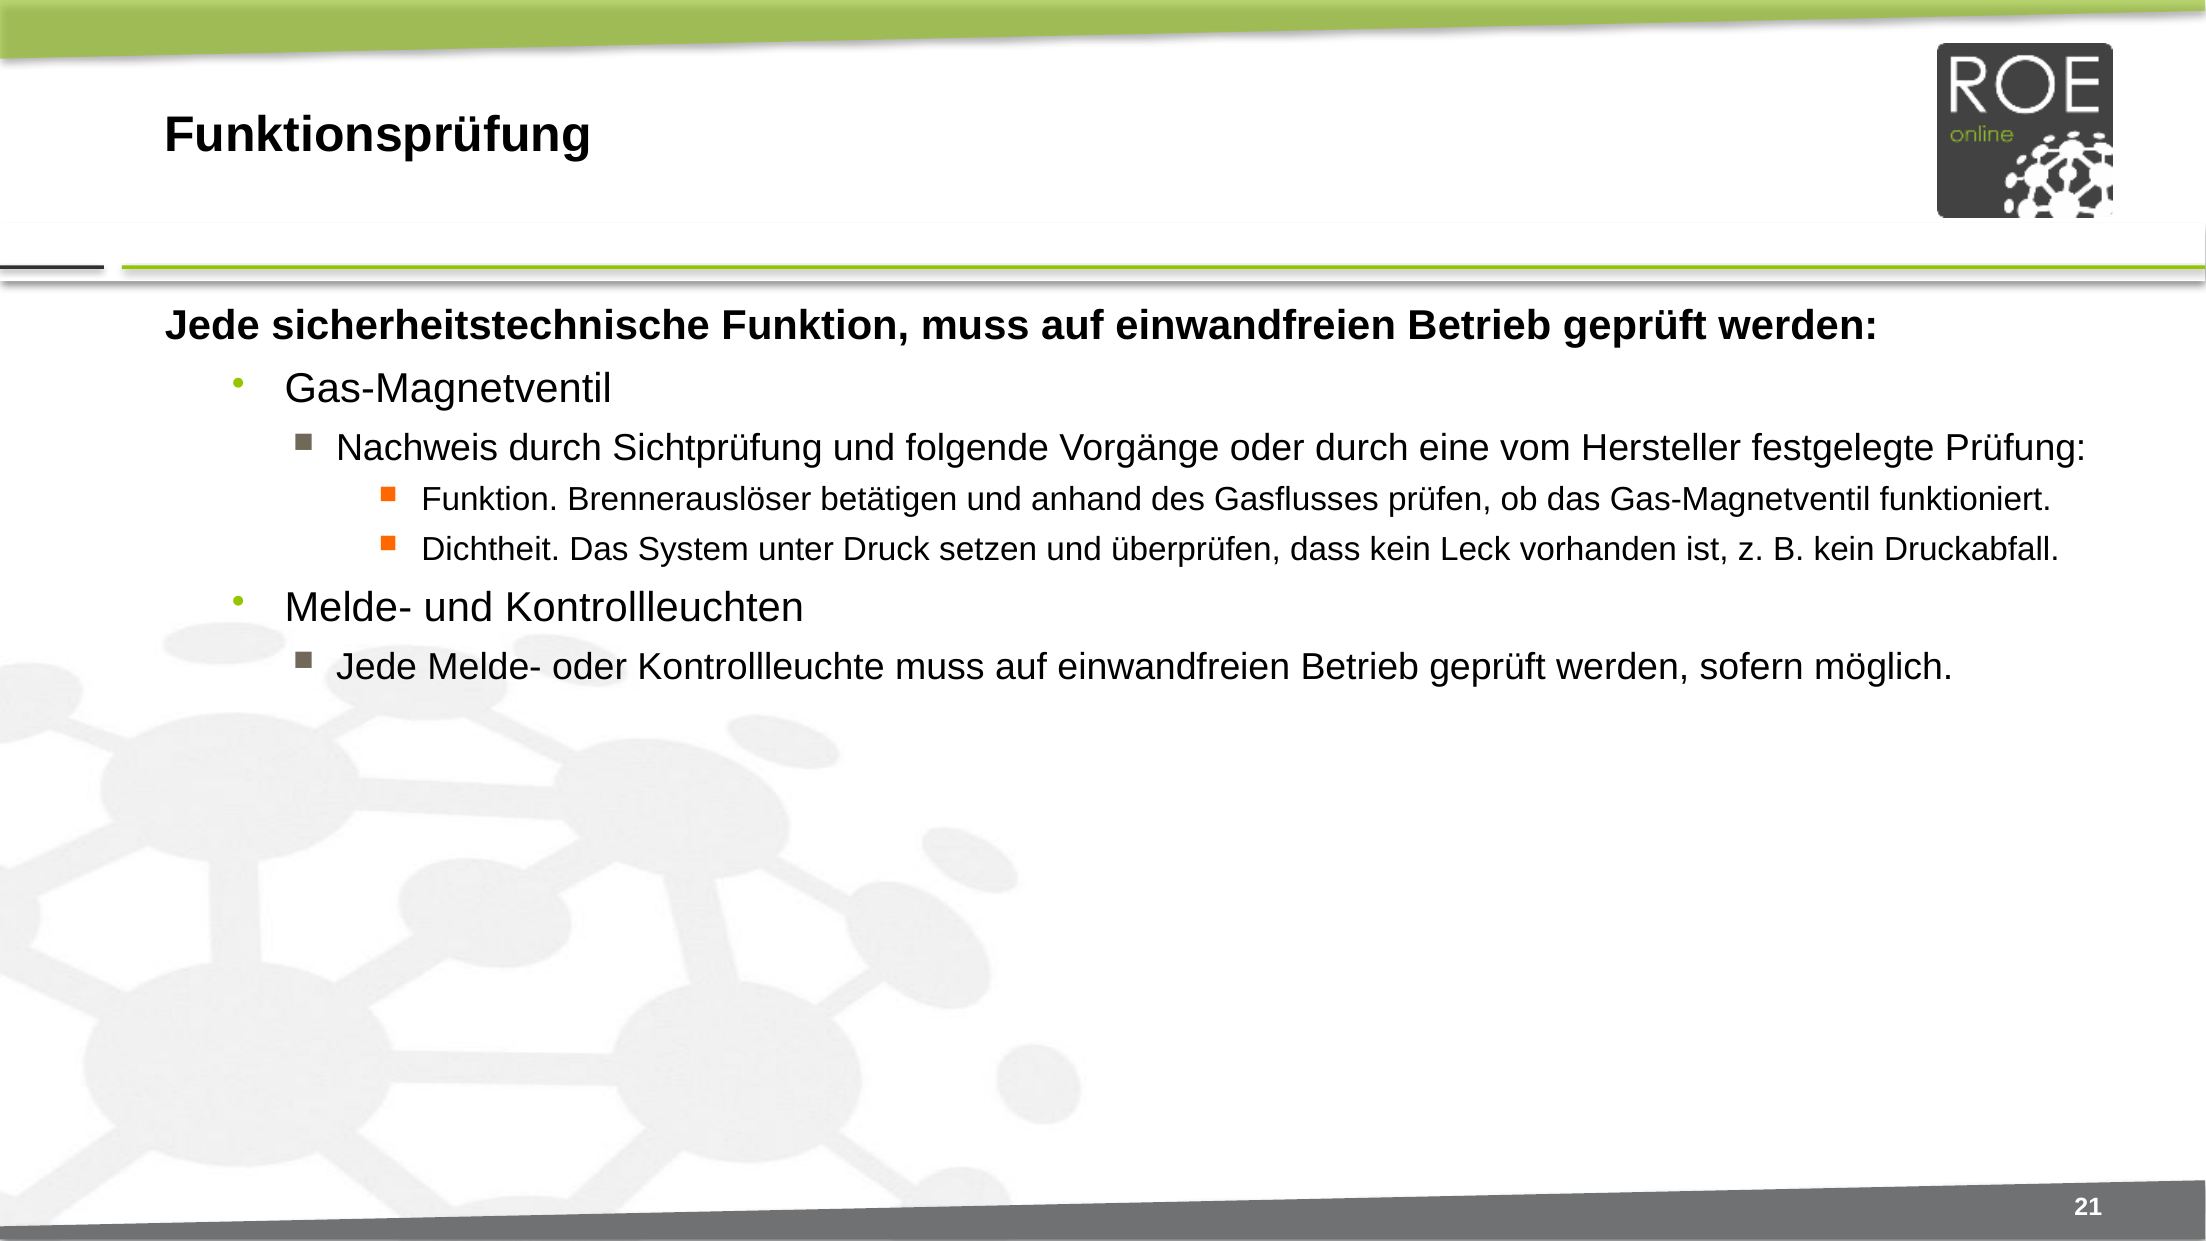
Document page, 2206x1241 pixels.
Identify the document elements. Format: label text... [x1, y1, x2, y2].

slide_number 21 [2023, 1183, 2153, 1228]
list Jede sicherheitstechnische Funktion, muss auf einwandfreien Betrieb geprüft werden: Gas-Magnetventil Nachweis durch Sichtprüfung und folgende Vorgänge oder durch eine vom Hersteller festgelegte Prüfung: Funktion. Brennerauslöser betätigen und anhand des Gasflusses prüfen, ob das Gas-Magnetventil funktioniert. Dichtheit. Das System unter Druck setzen und überprüfen, dass kein Leck vorhanden ist, z. B. kein Druckabfall. Melde- und Kontrollleuchten Jede Melde- oder Kontrollleuchte muss auf einwandfreien Betrieb geprüft werden, sofern möglich. [147, 289, 2111, 1103]
picture [1937, 43, 2113, 218]
title Funktionsprüfung [146, 41, 1878, 221]
